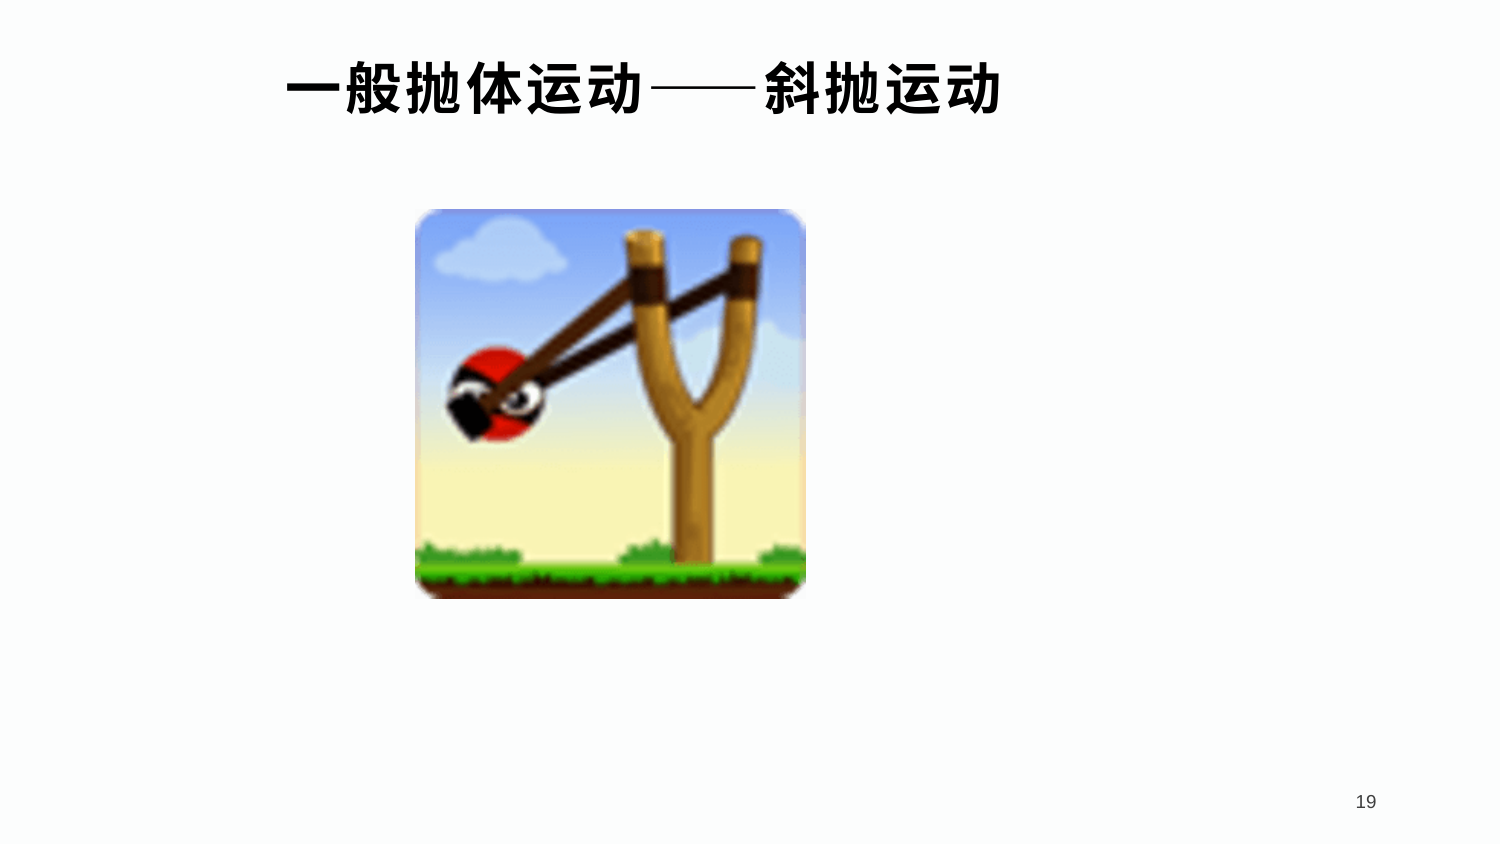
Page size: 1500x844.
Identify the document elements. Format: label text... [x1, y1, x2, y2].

title 一般抛体运动——斜抛运动 [270, 43, 1121, 131]
slide_number 19 [1059, 781, 1392, 821]
picture [415, 209, 806, 599]
